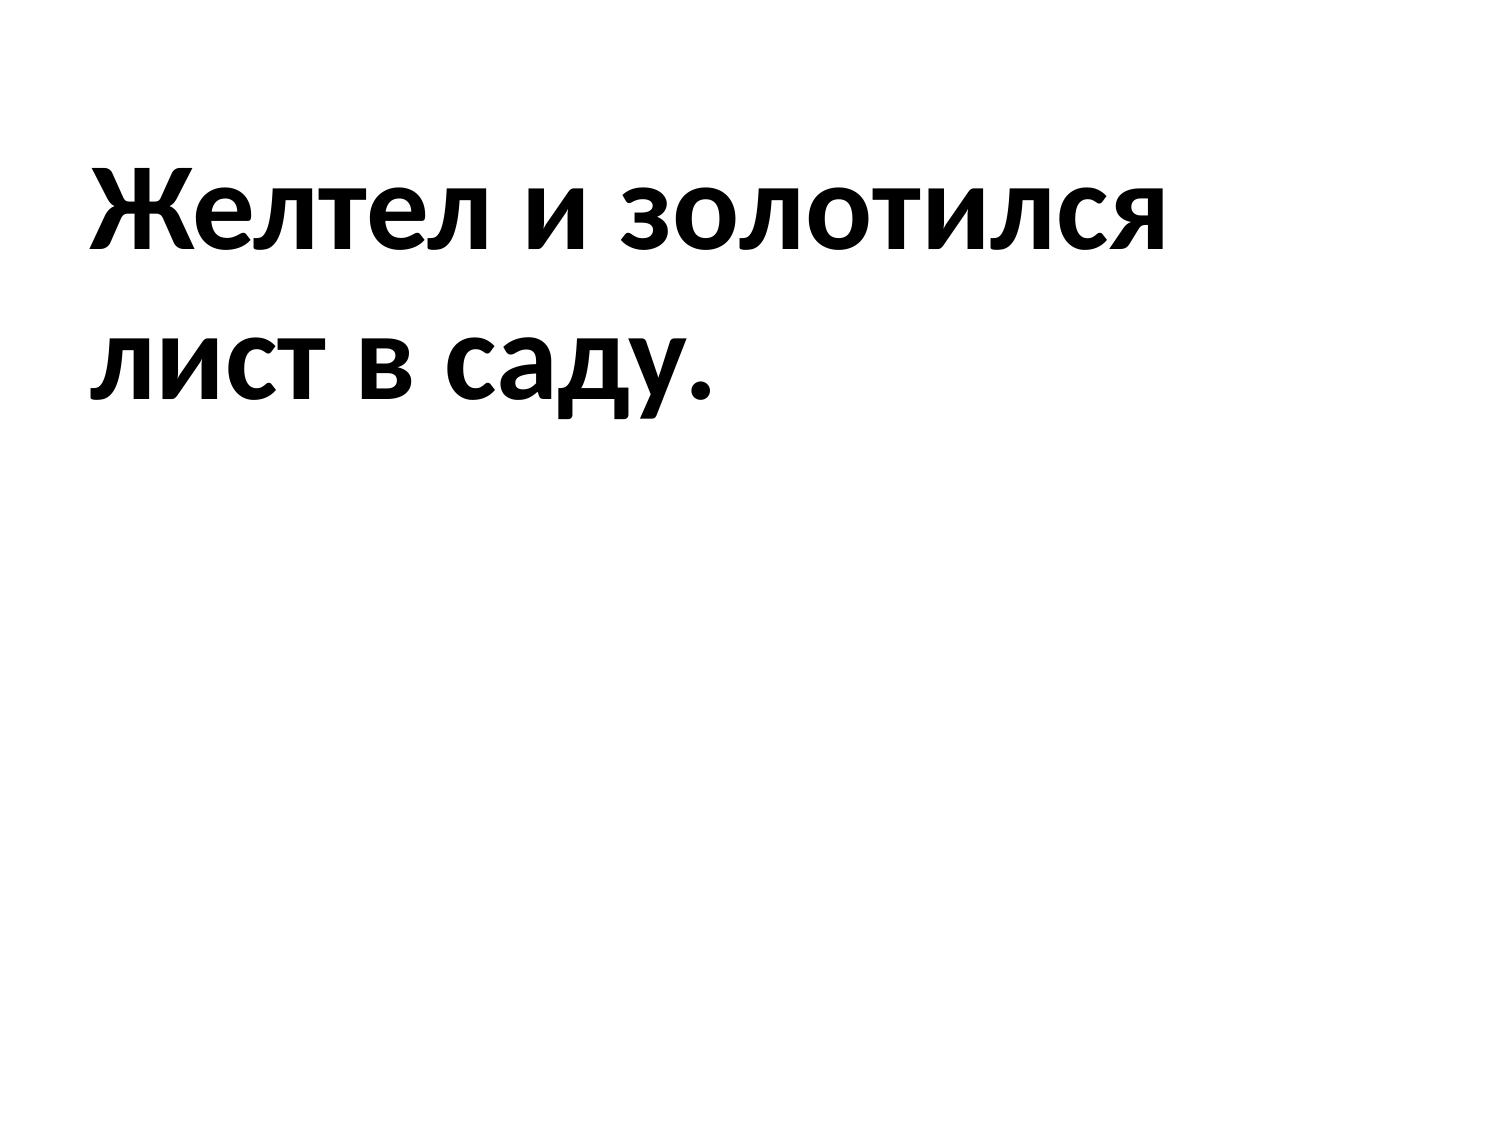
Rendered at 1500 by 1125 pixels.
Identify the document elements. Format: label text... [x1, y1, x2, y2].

title Желтел и золотился лист в саду. [75, 45, 1425, 504]
